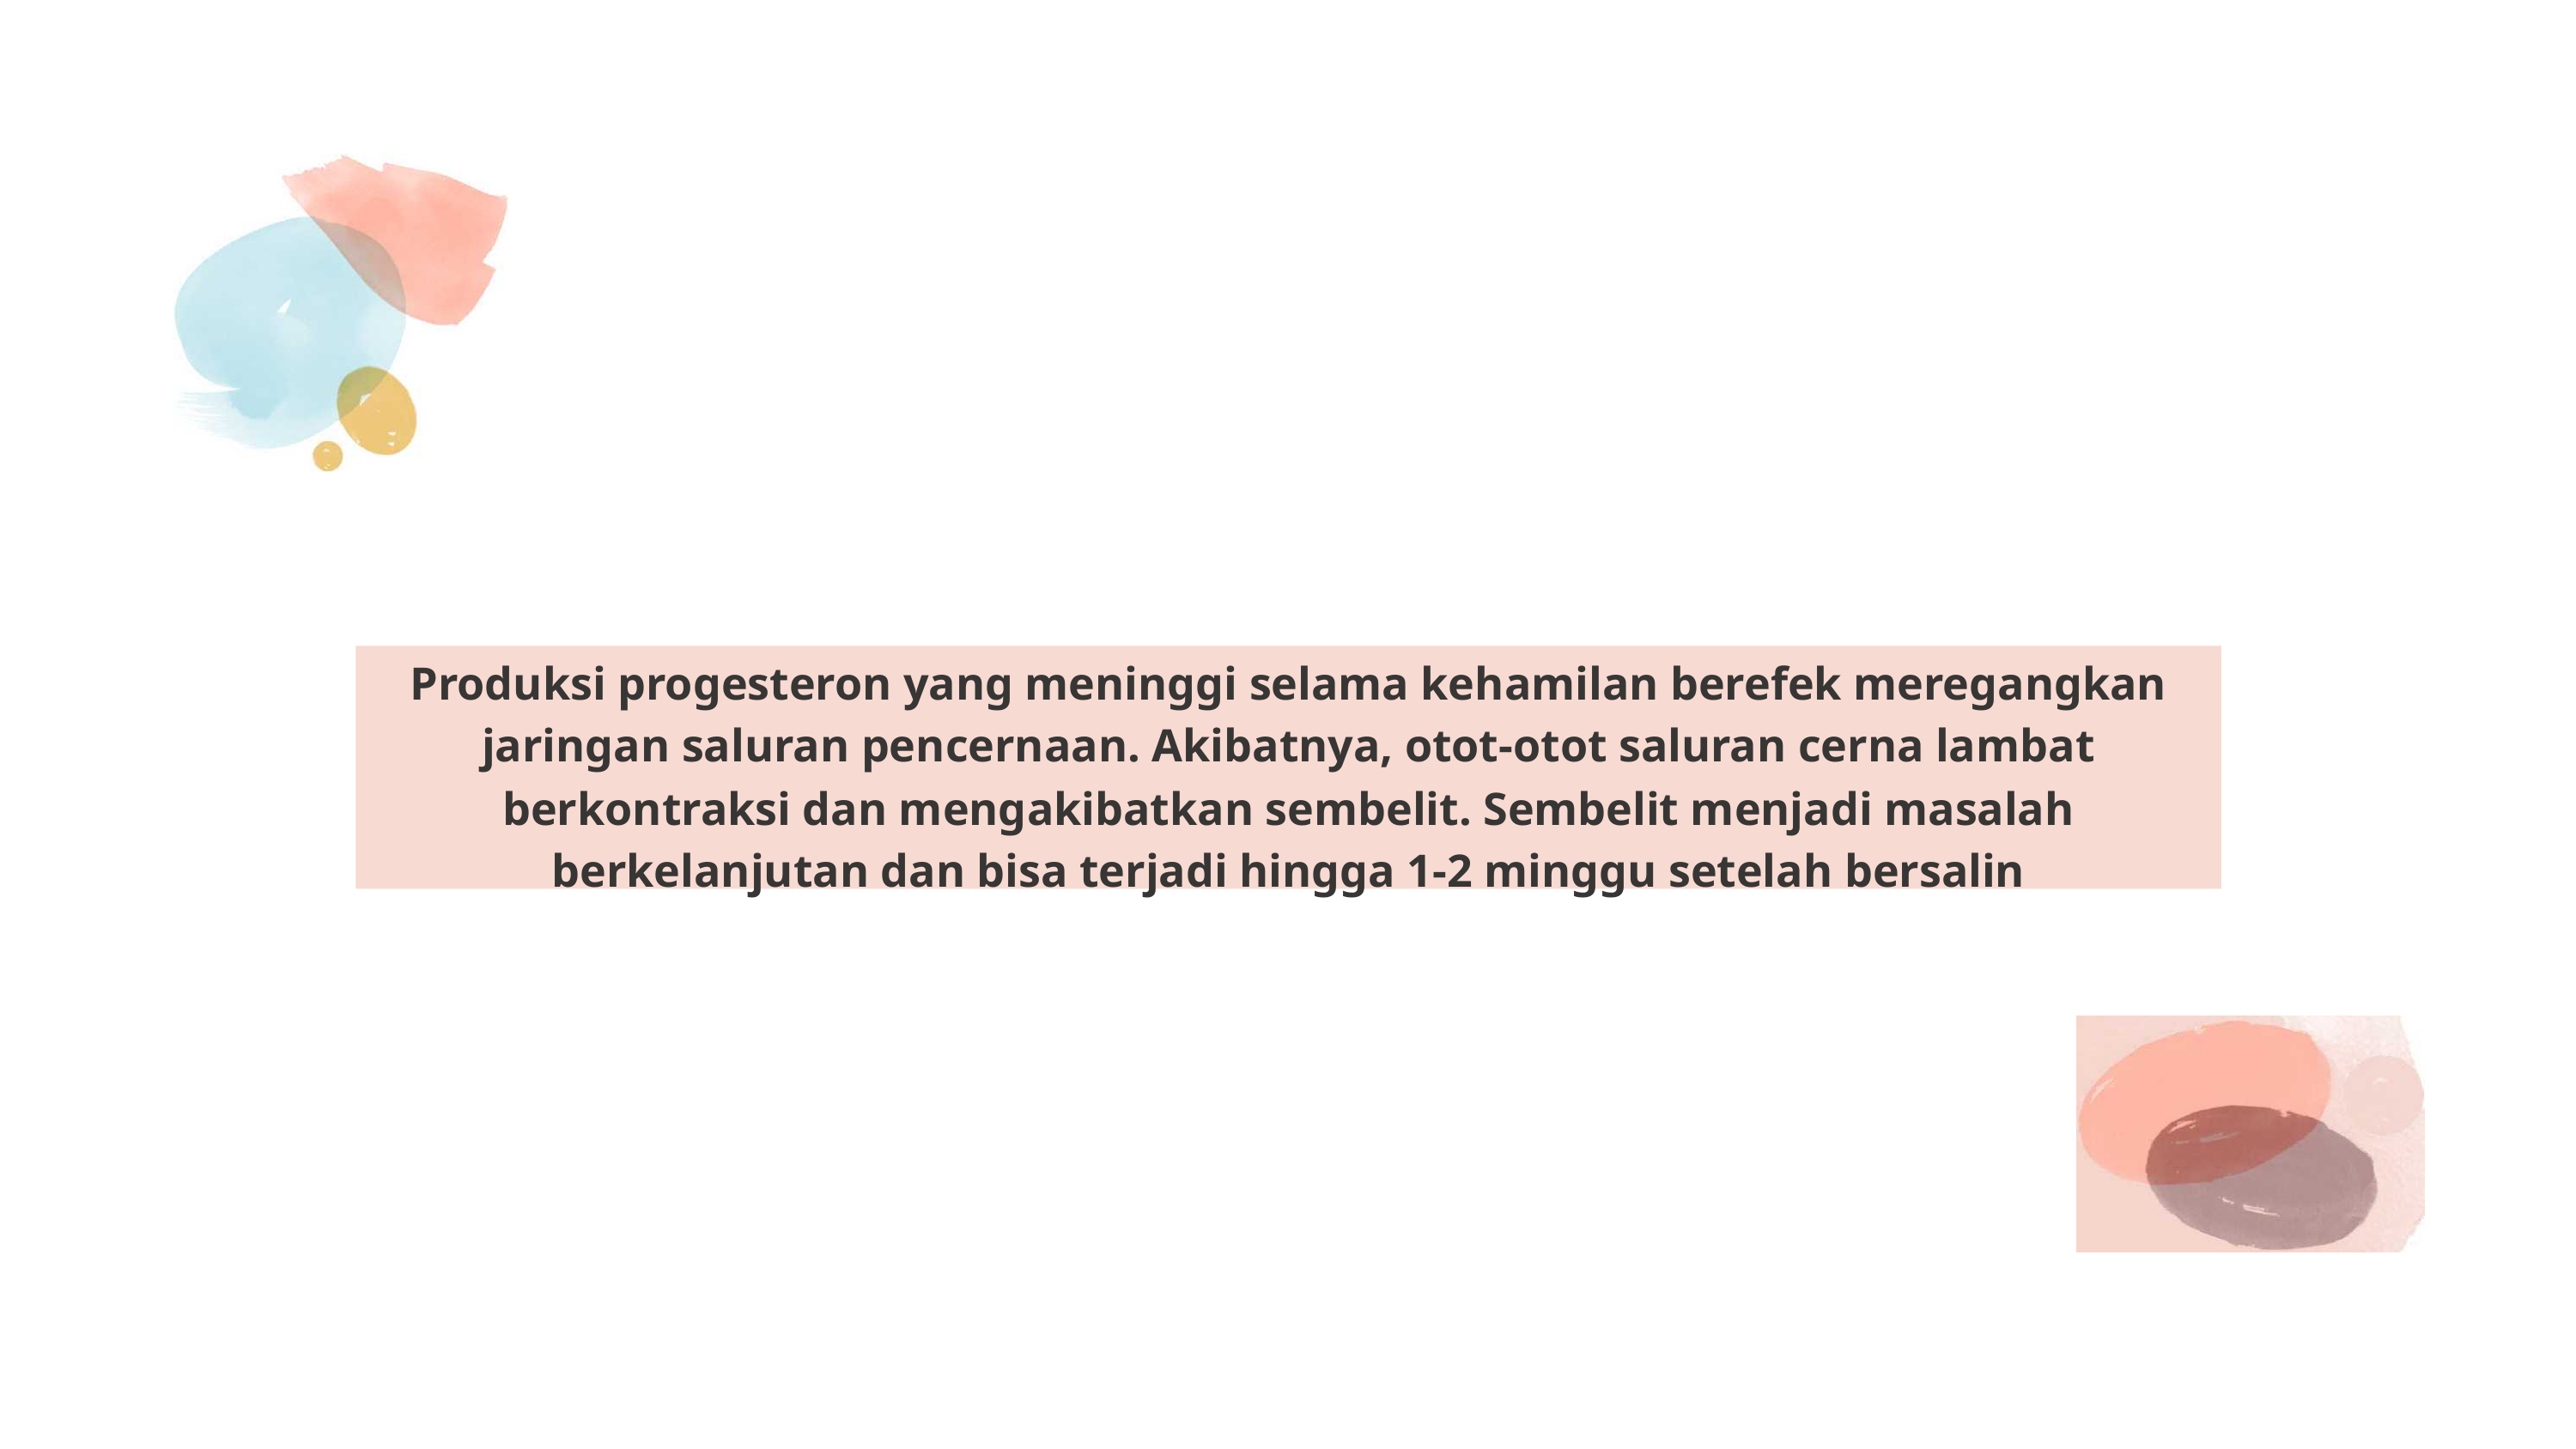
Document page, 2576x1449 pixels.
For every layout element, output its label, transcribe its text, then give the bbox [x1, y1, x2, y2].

picture [173, 154, 508, 473]
text_box Produksi progesteron yang meninggi selama kehamilan berefek meregangkan jaringan saluran pencernaan. Akibatnya, otot-otot saluran cerna lambat berkontraksi dan mengakibatkan sembelit. Sembelit menjadi masalah berkelanjutan dan bisa terjadi hingga 1-2 minggu setelah bersalin [355, 646, 2221, 889]
picture [2076, 1016, 2425, 1253]
